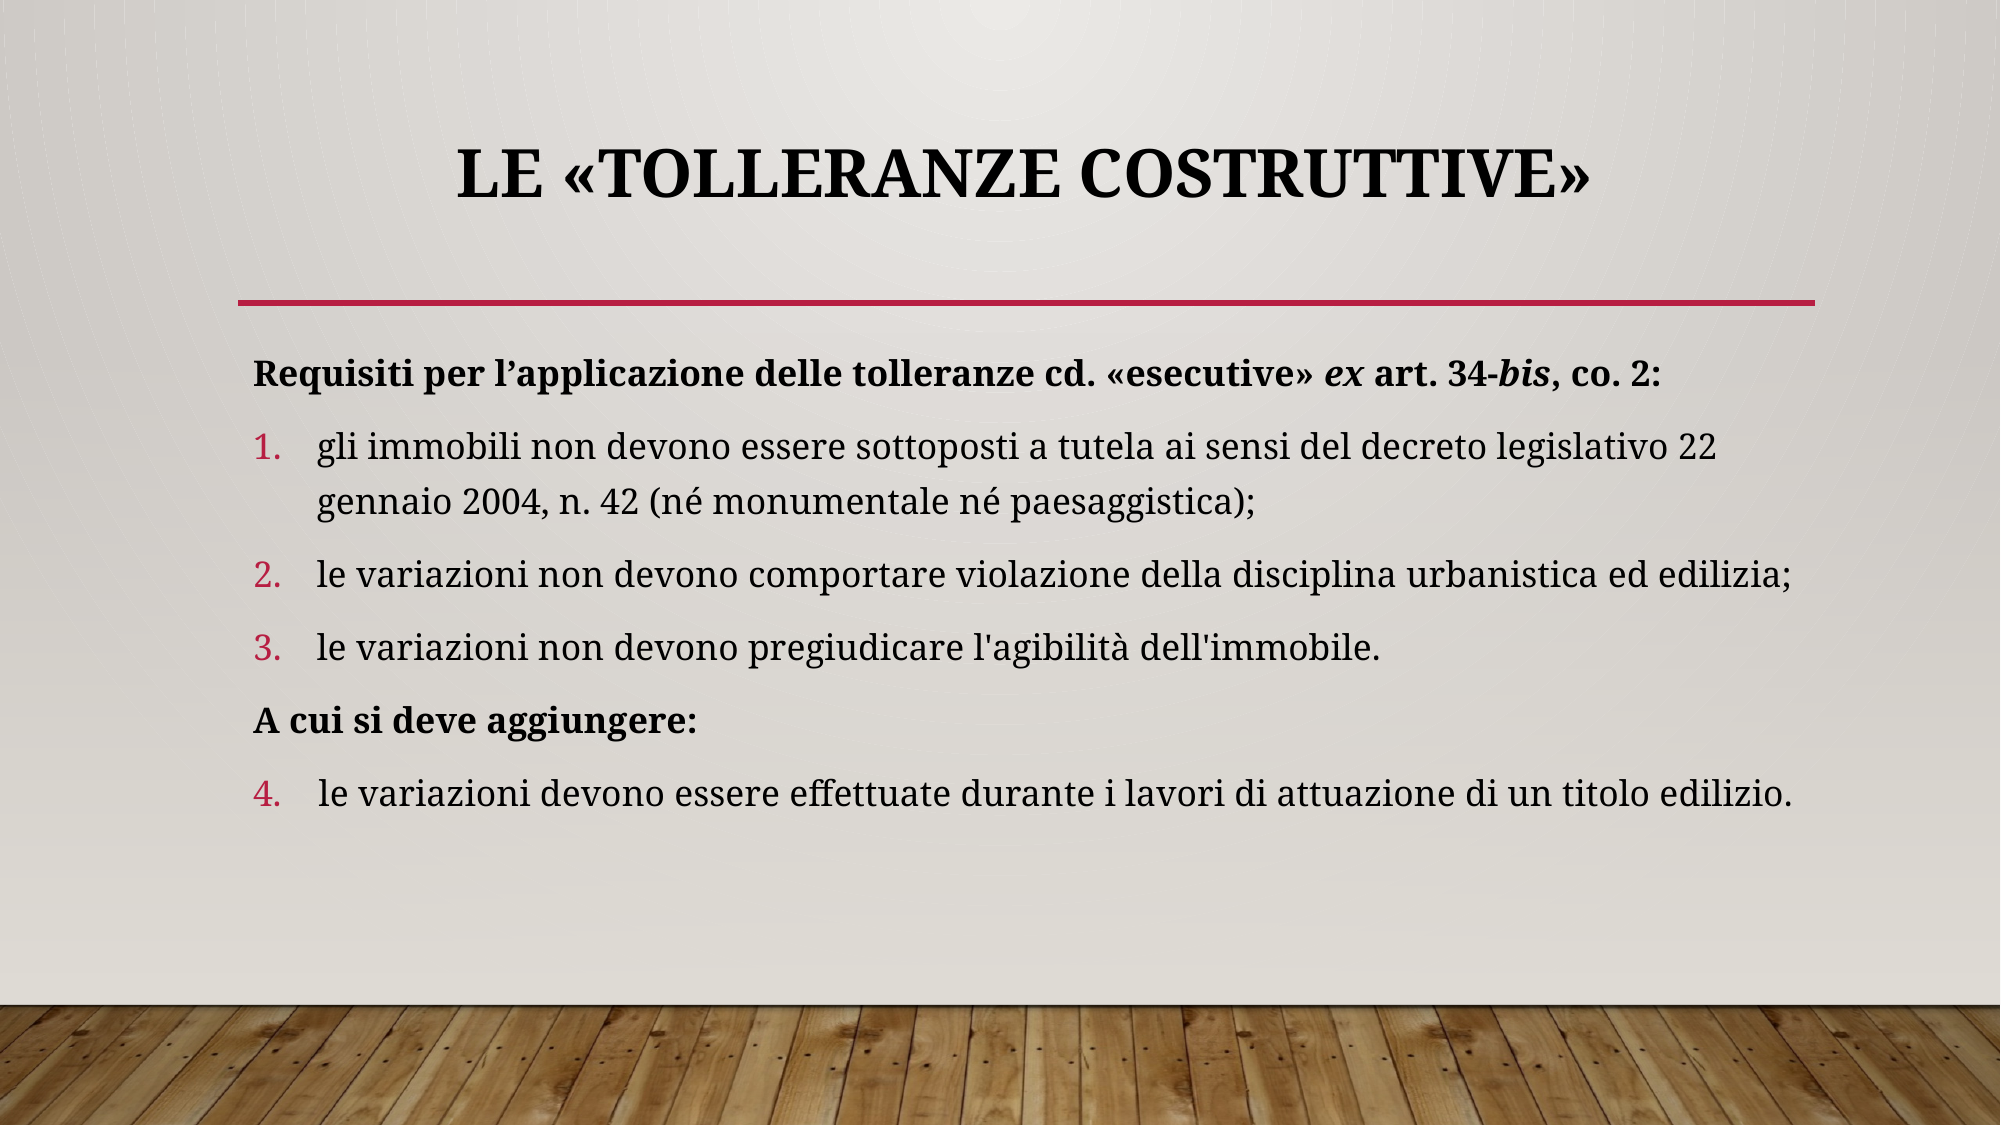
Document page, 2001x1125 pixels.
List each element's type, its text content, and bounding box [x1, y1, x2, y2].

picture [0, 1005, 2000, 1125]
title LE «TOLLERANZE COSTRUTTIVE» [238, 131, 1814, 305]
list Requisiti per l’applicazione delle tolleranze cd. «esecutive» ex art. 34-bis, co. 2: gli immobili non devono essere sottoposti a tutela ai sensi del decreto legislativo 22 gennaio 2004, n. 42 (né monumentale né paesaggistica); le variazioni non devono comportare violazione della disciplina urbanistica ed edilizia; le variazioni non devono pregiudicare l'agibilità dell'immobile. A cui si deve aggiungere: 4. le variazioni devono essere effettuate durante i lavori di attuazione di un titolo edilizio. [238, 330, 1814, 897]
